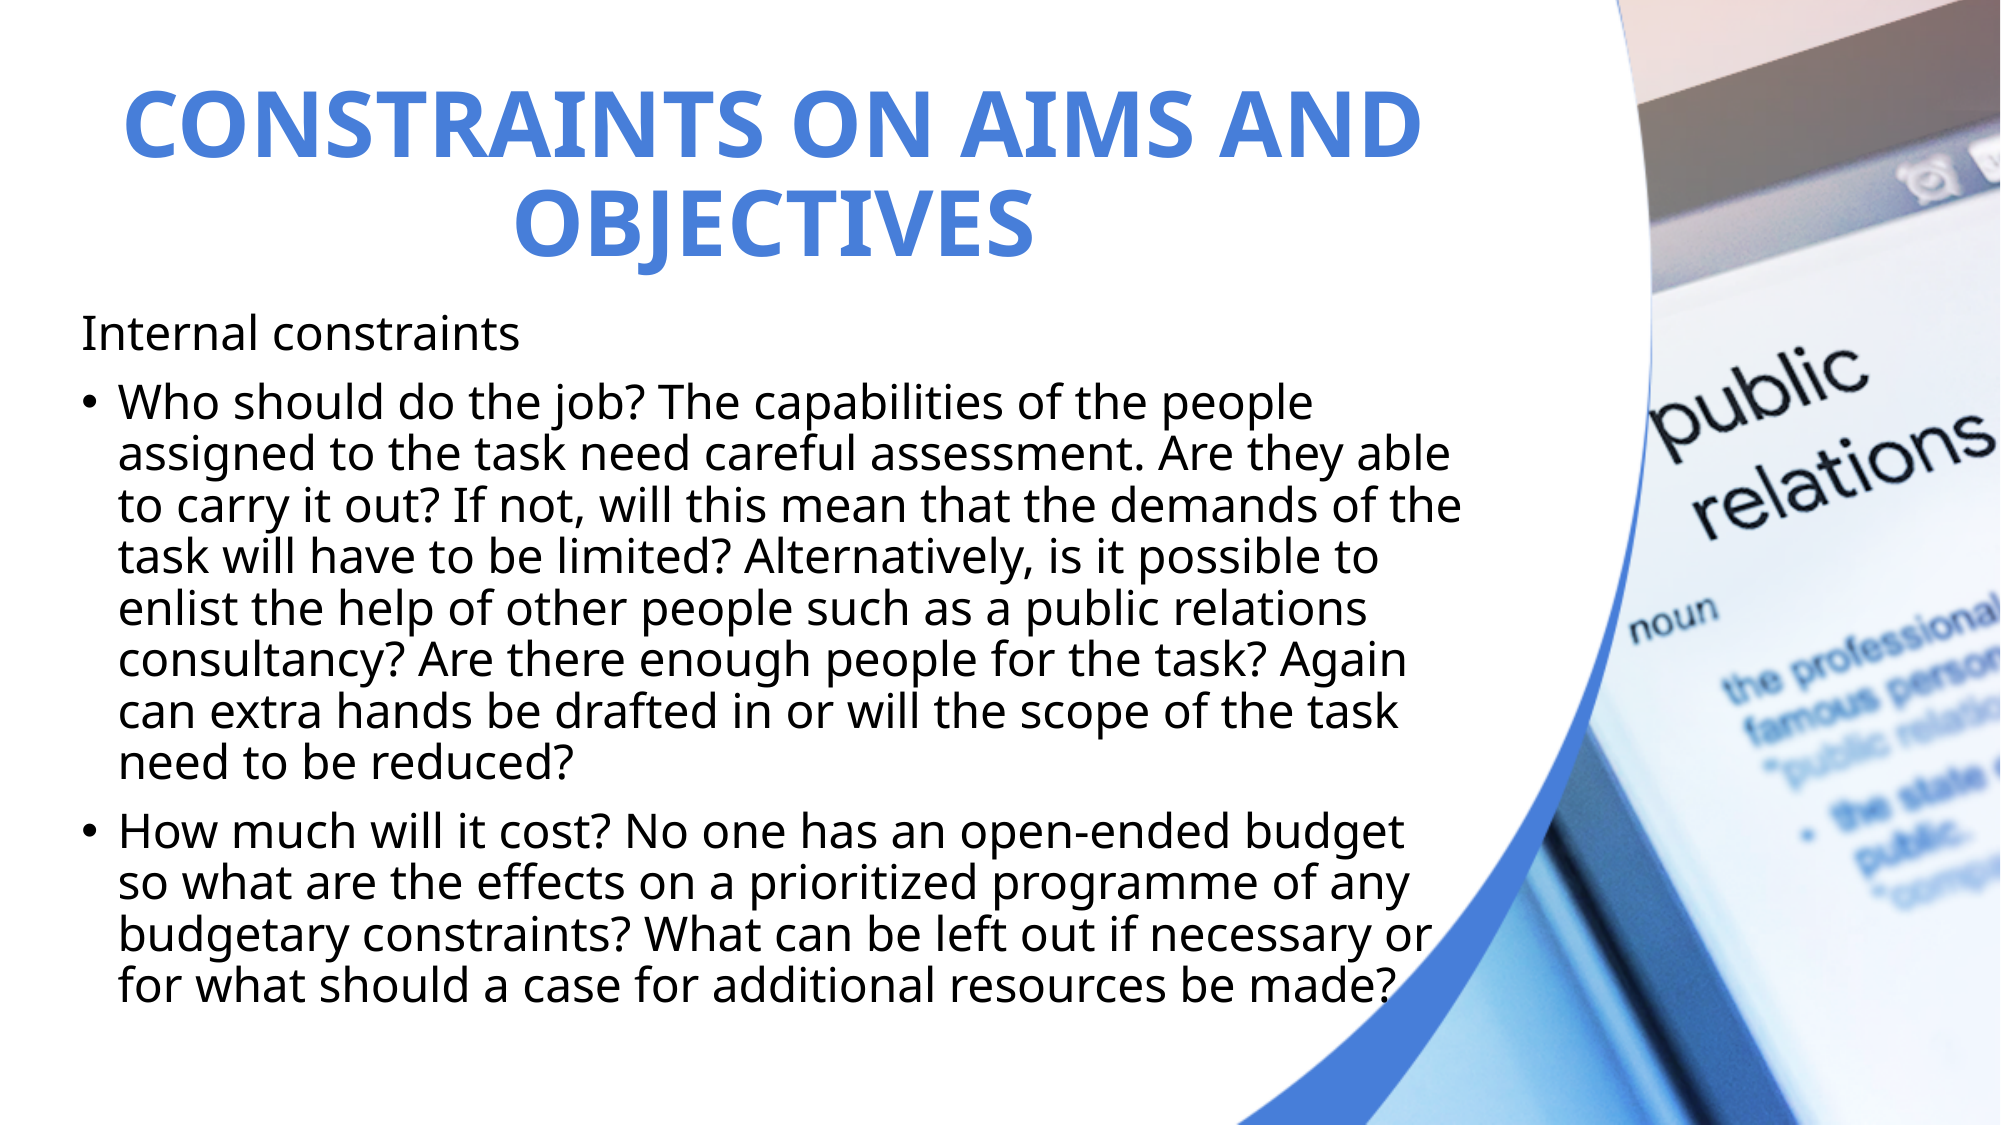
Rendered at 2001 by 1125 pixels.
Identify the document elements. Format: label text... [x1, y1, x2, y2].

list Internal constraints Who should do the job? The capabilities of the people assigned to the task need careful assessment. Are they able to carry it out? If not, will this mean that the demands of the task will have to be limited? Alternatively, is it possible to enlist the help of other people such as a public relations consultancy? Are there enough people for the task? Again can extra hands be drafted in or will the scope of the task need to be reduced? How much will it cost? No one has an open-ended budget so what are the effects on a prioritized programme of any budgetary constraints? What can be left out if necessary or for what should a case for additional resources be made? [66, 302, 1482, 1022]
picture [0, 0, 2001, 1125]
title CONSTRAINTS ON AIMS AND OBJECTIVES [66, 68, 1482, 286]
